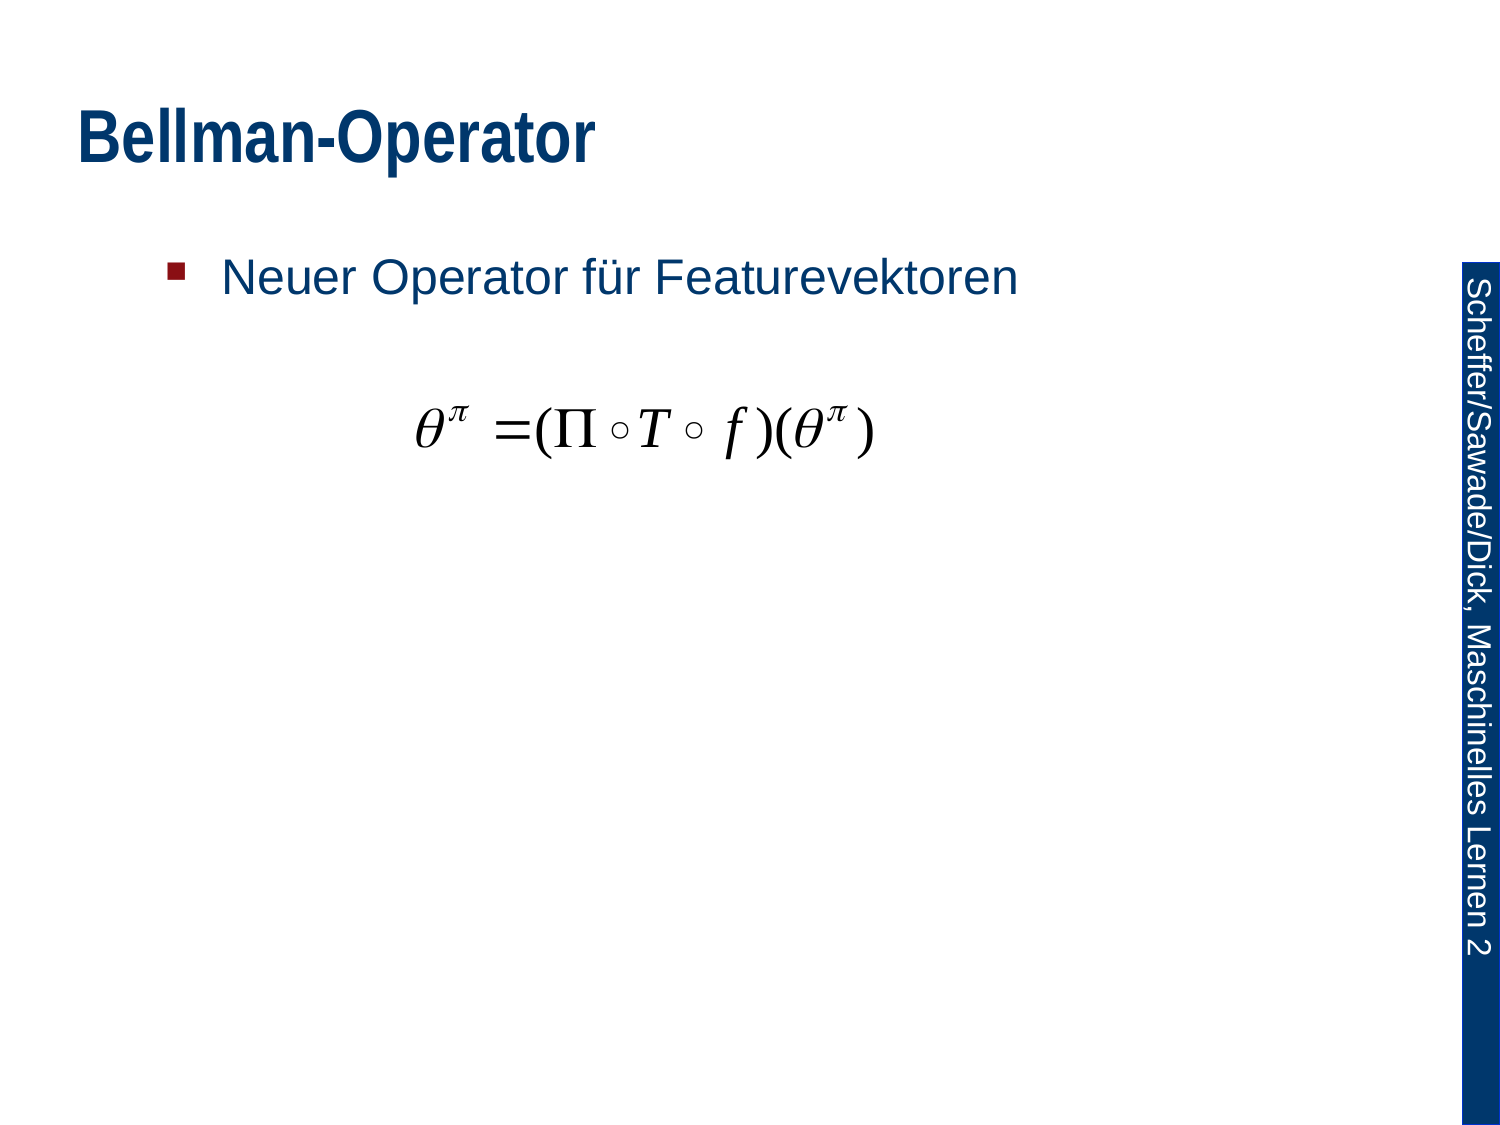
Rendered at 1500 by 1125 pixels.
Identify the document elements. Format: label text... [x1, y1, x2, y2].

list Neuer Operator für Featurevektoren [149, 237, 1388, 1001]
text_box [407, 385, 888, 472]
title Bellman-Operator [62, 49, 1338, 238]
